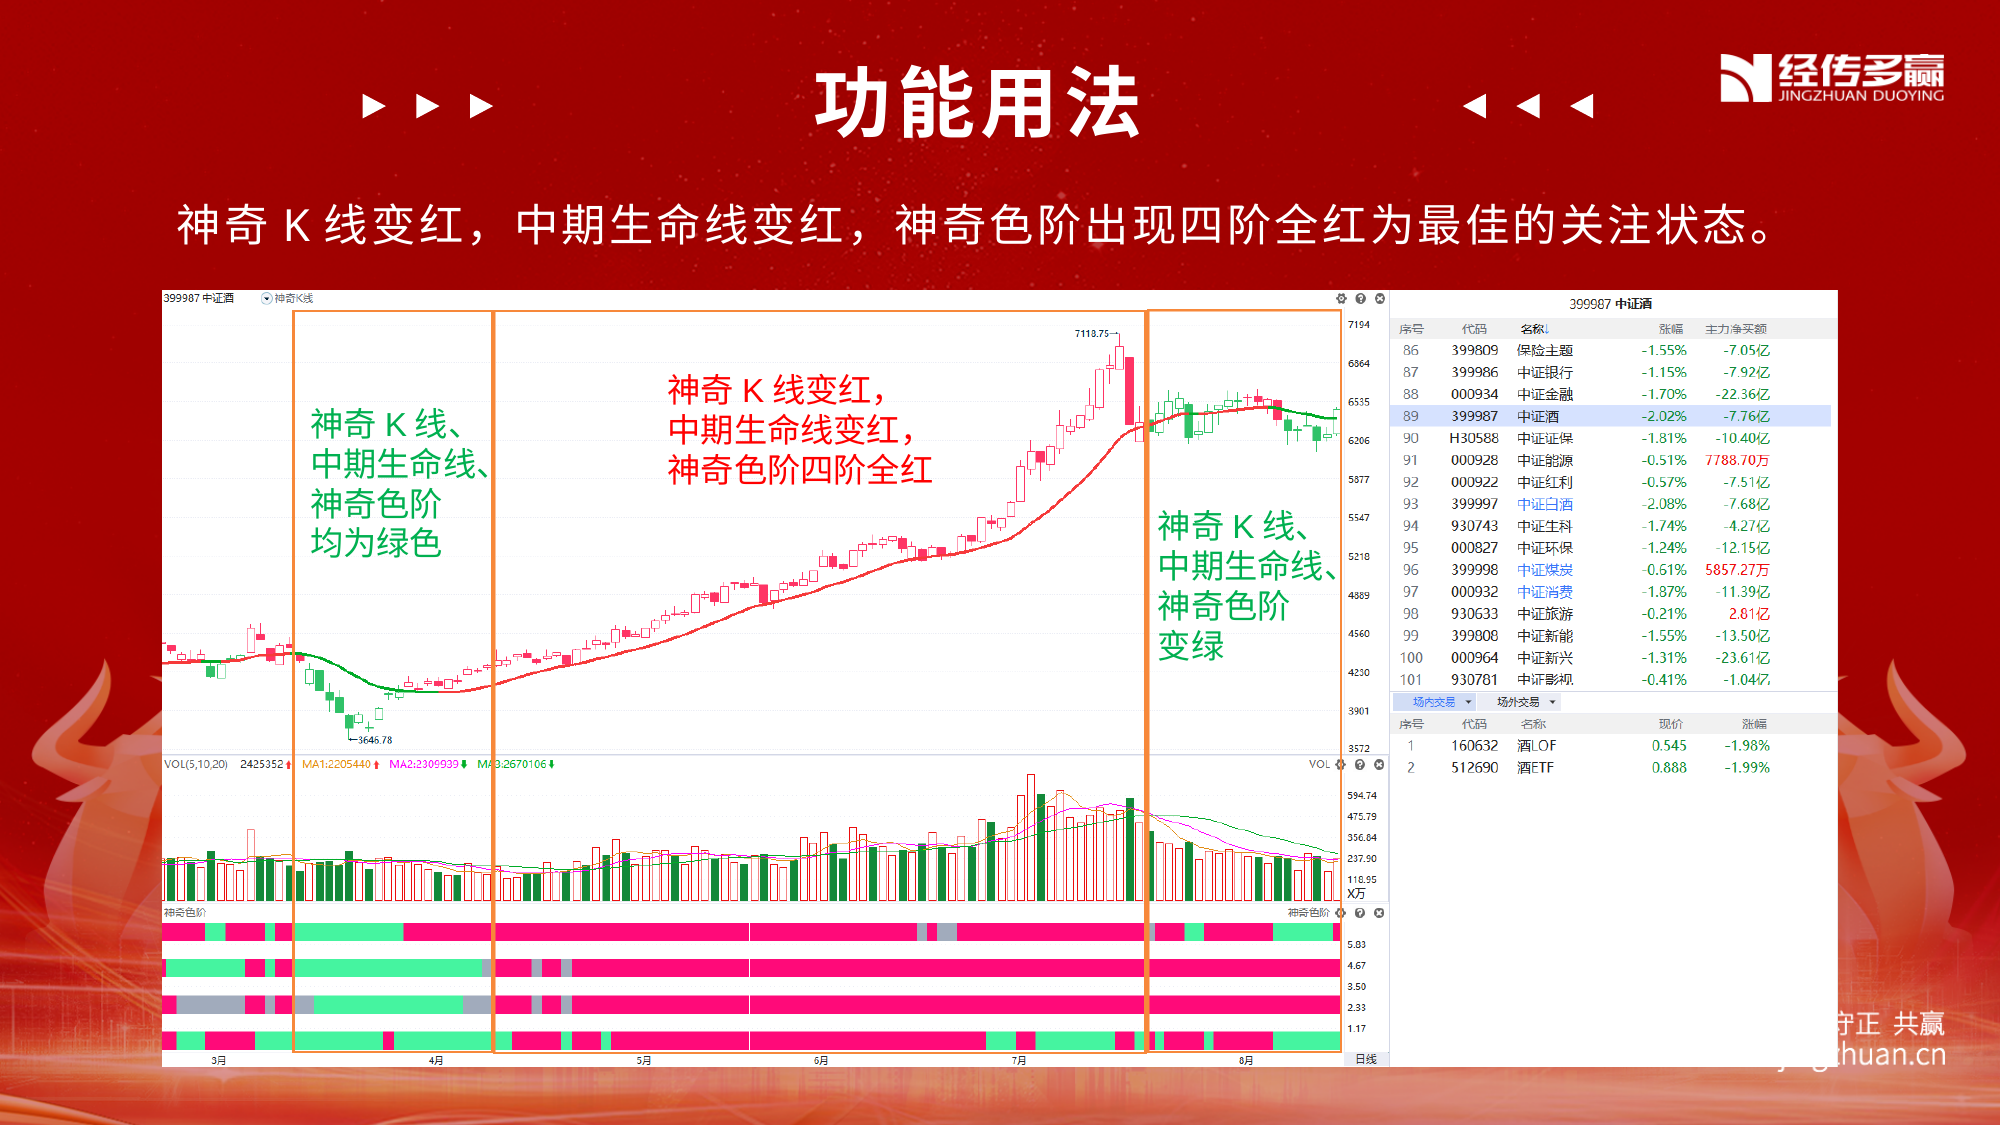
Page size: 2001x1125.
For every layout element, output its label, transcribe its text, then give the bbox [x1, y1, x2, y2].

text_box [186, 46, 1769, 242]
text_box 神奇K线变红，中期生命线变红，神奇色阶出现四阶全红为最佳的关注状态。 [162, 173, 1830, 290]
picture [0, 0, 2000, 1125]
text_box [295, 361, 1346, 675]
